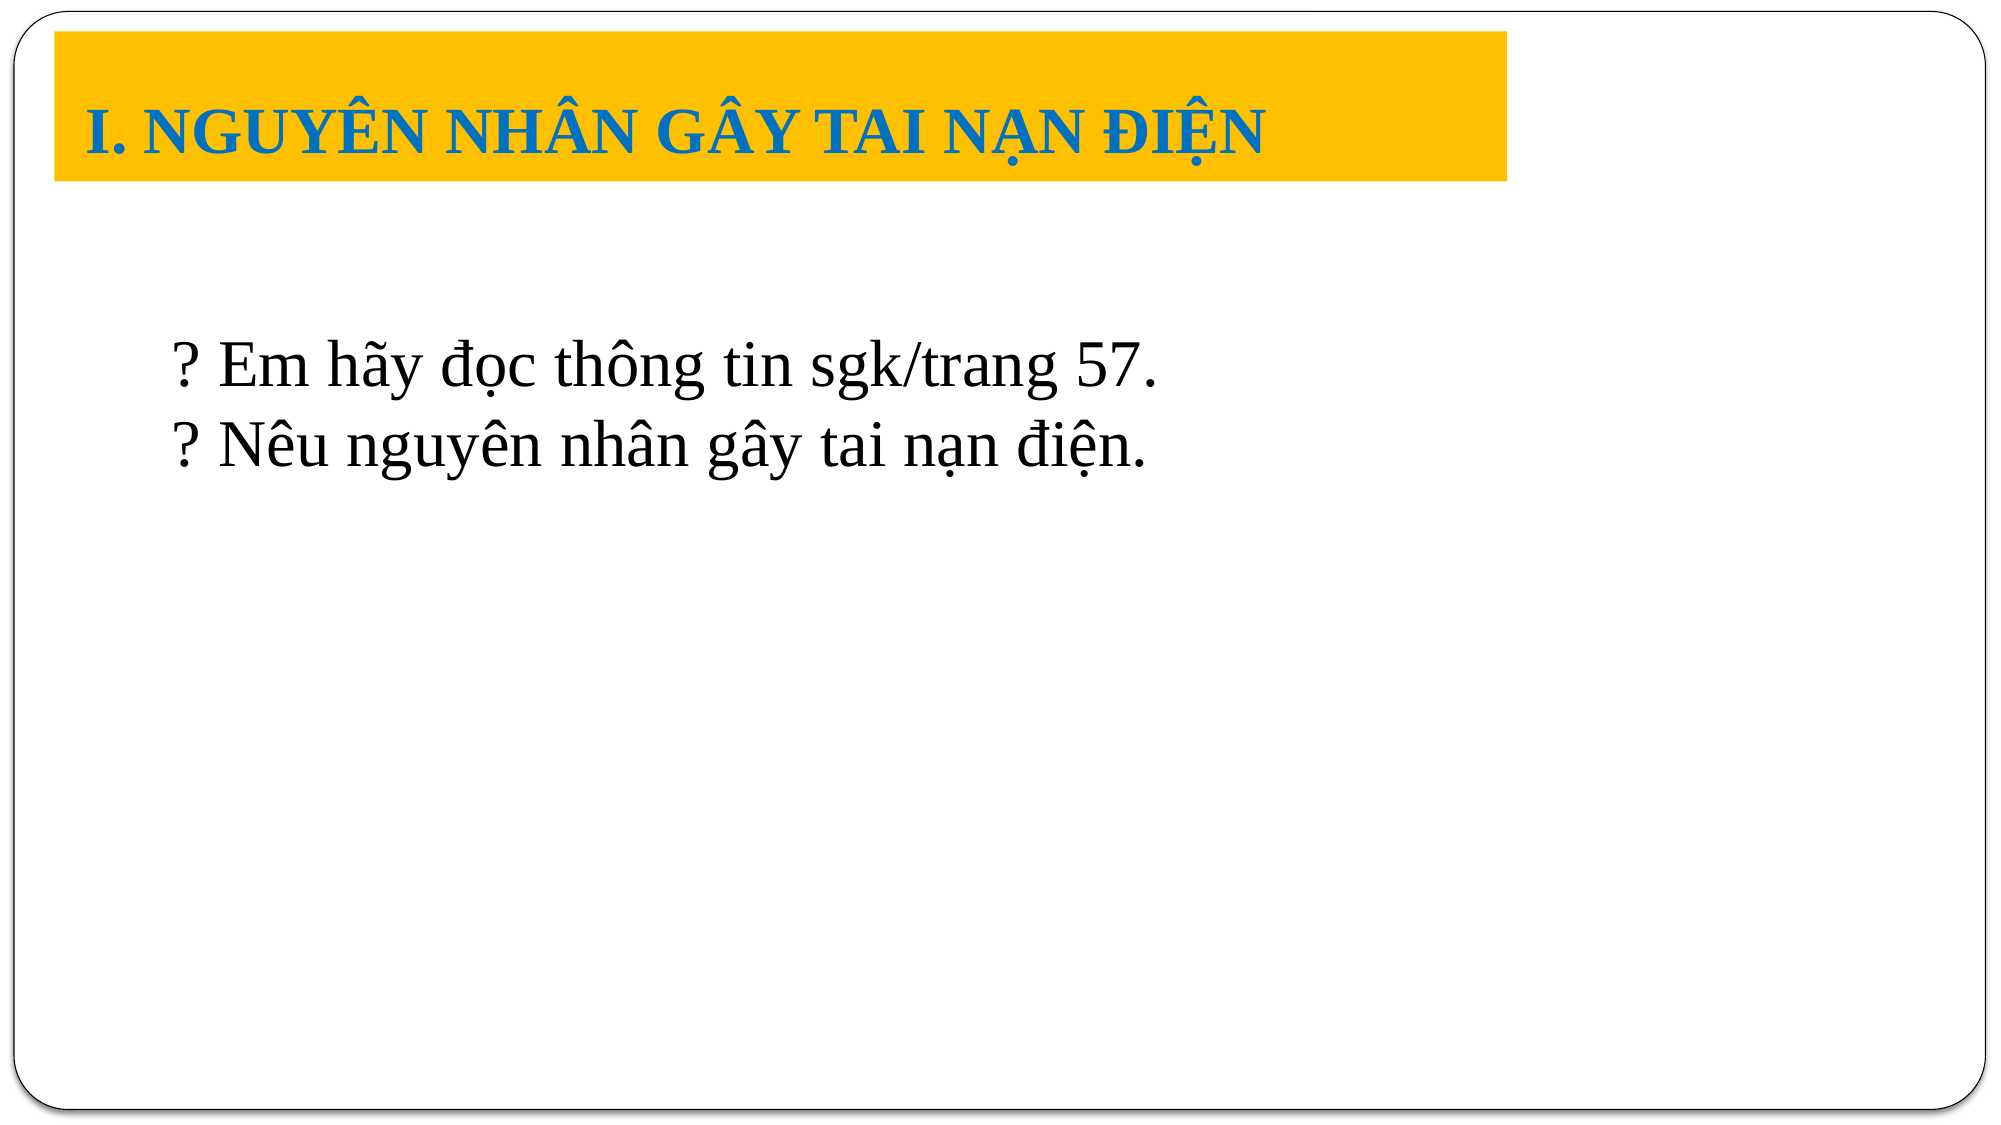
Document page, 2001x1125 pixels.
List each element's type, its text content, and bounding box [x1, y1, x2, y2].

text_box ? Em hãy đọc thông tin sgk/trang 57. ? Nêu nguyên nhân gây tai nạn điện. [157, 312, 1542, 487]
title I. NGUYÊN NHÂN GÂY TAI NẠN ĐIỆN [54, 31, 1508, 182]
